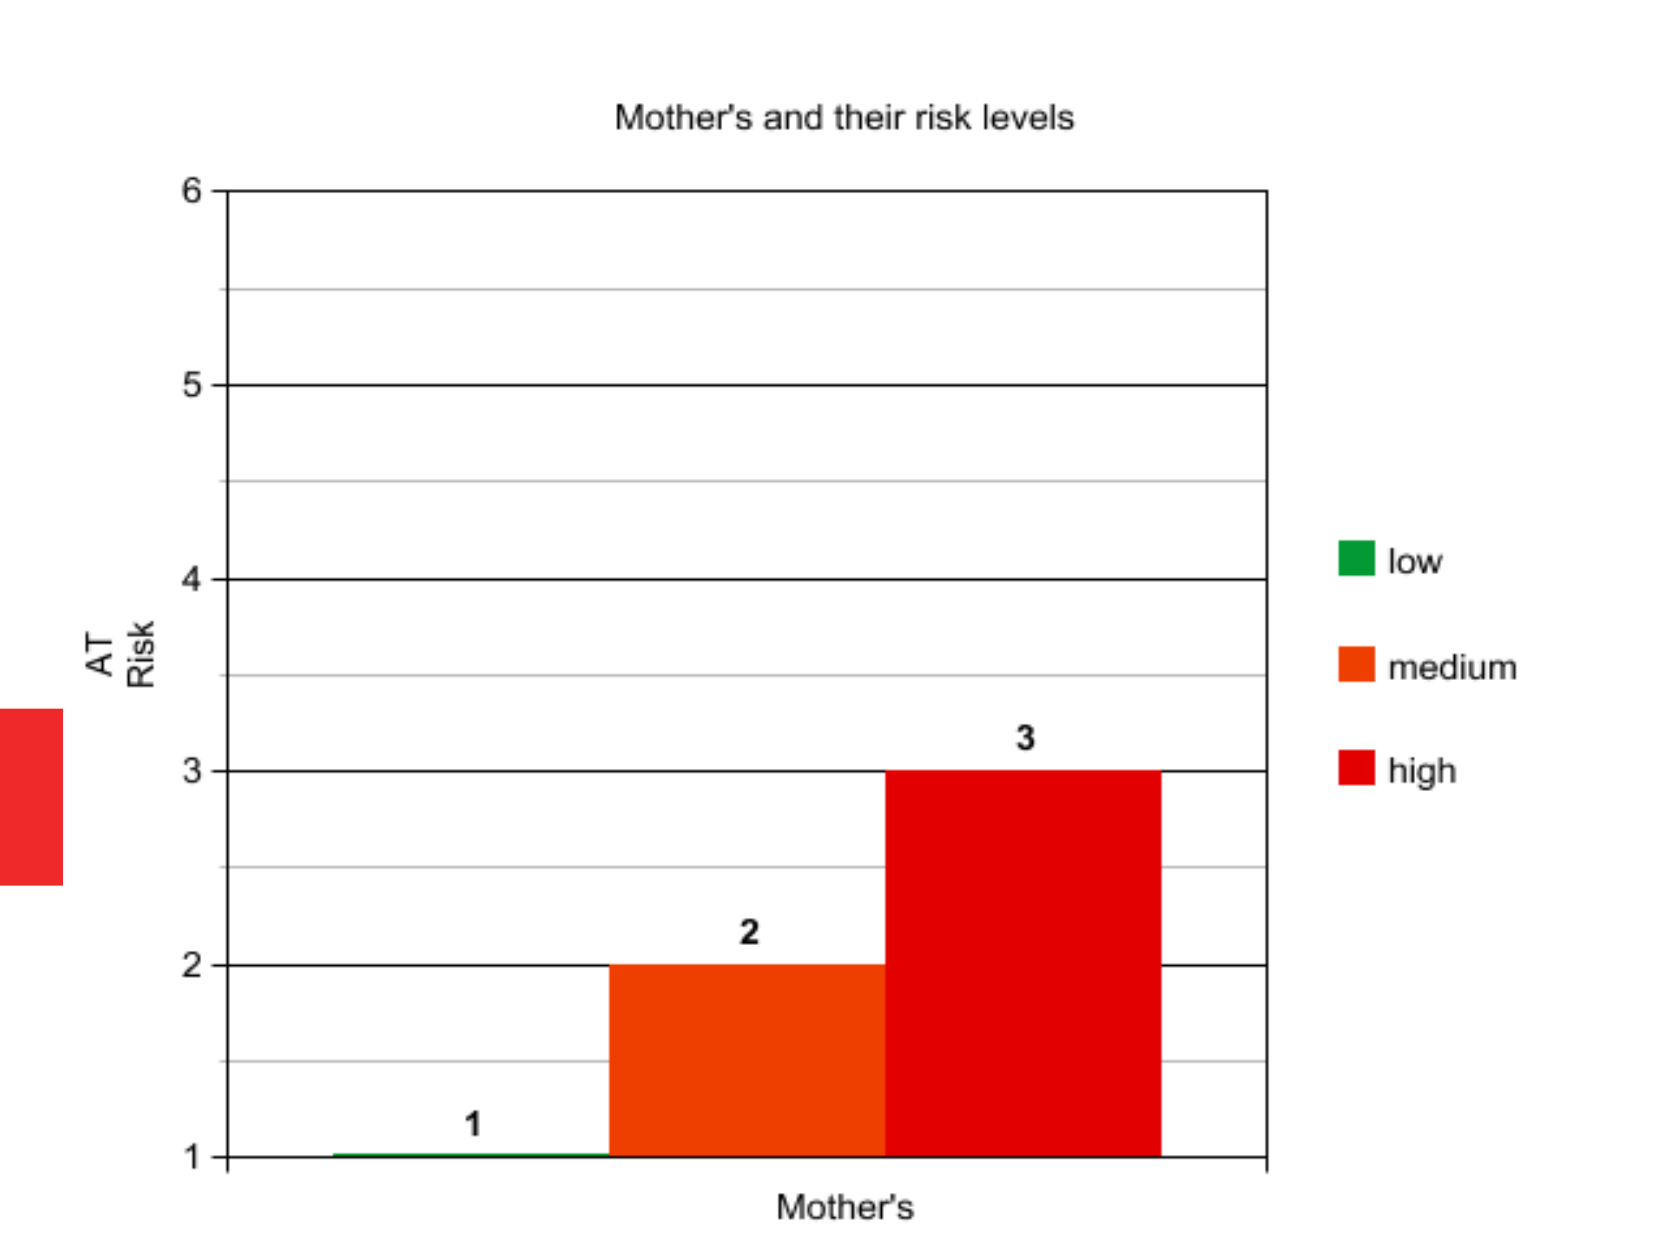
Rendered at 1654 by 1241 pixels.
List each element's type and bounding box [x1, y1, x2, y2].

picture [63, 72, 1627, 1241]
